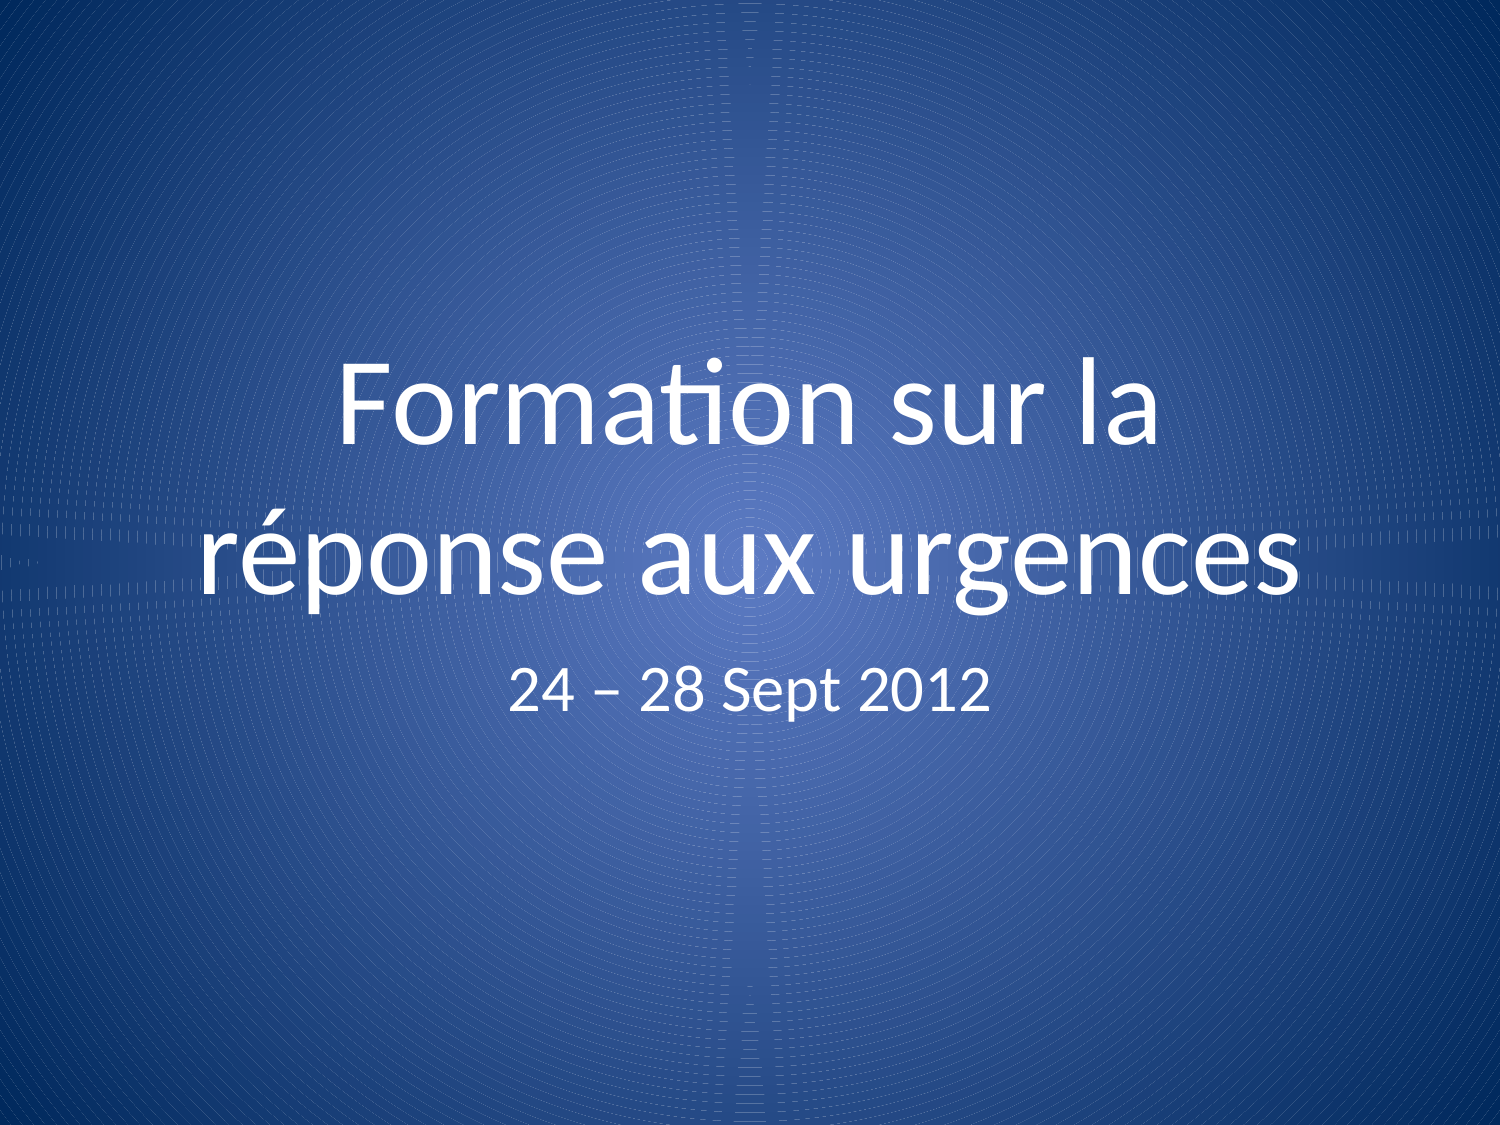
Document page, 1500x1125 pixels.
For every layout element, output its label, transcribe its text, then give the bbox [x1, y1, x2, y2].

subtitle 24 – 28 Sept 2012 [225, 637, 1275, 925]
title Formation sur la réponse aux urgences [112, 349, 1388, 591]
